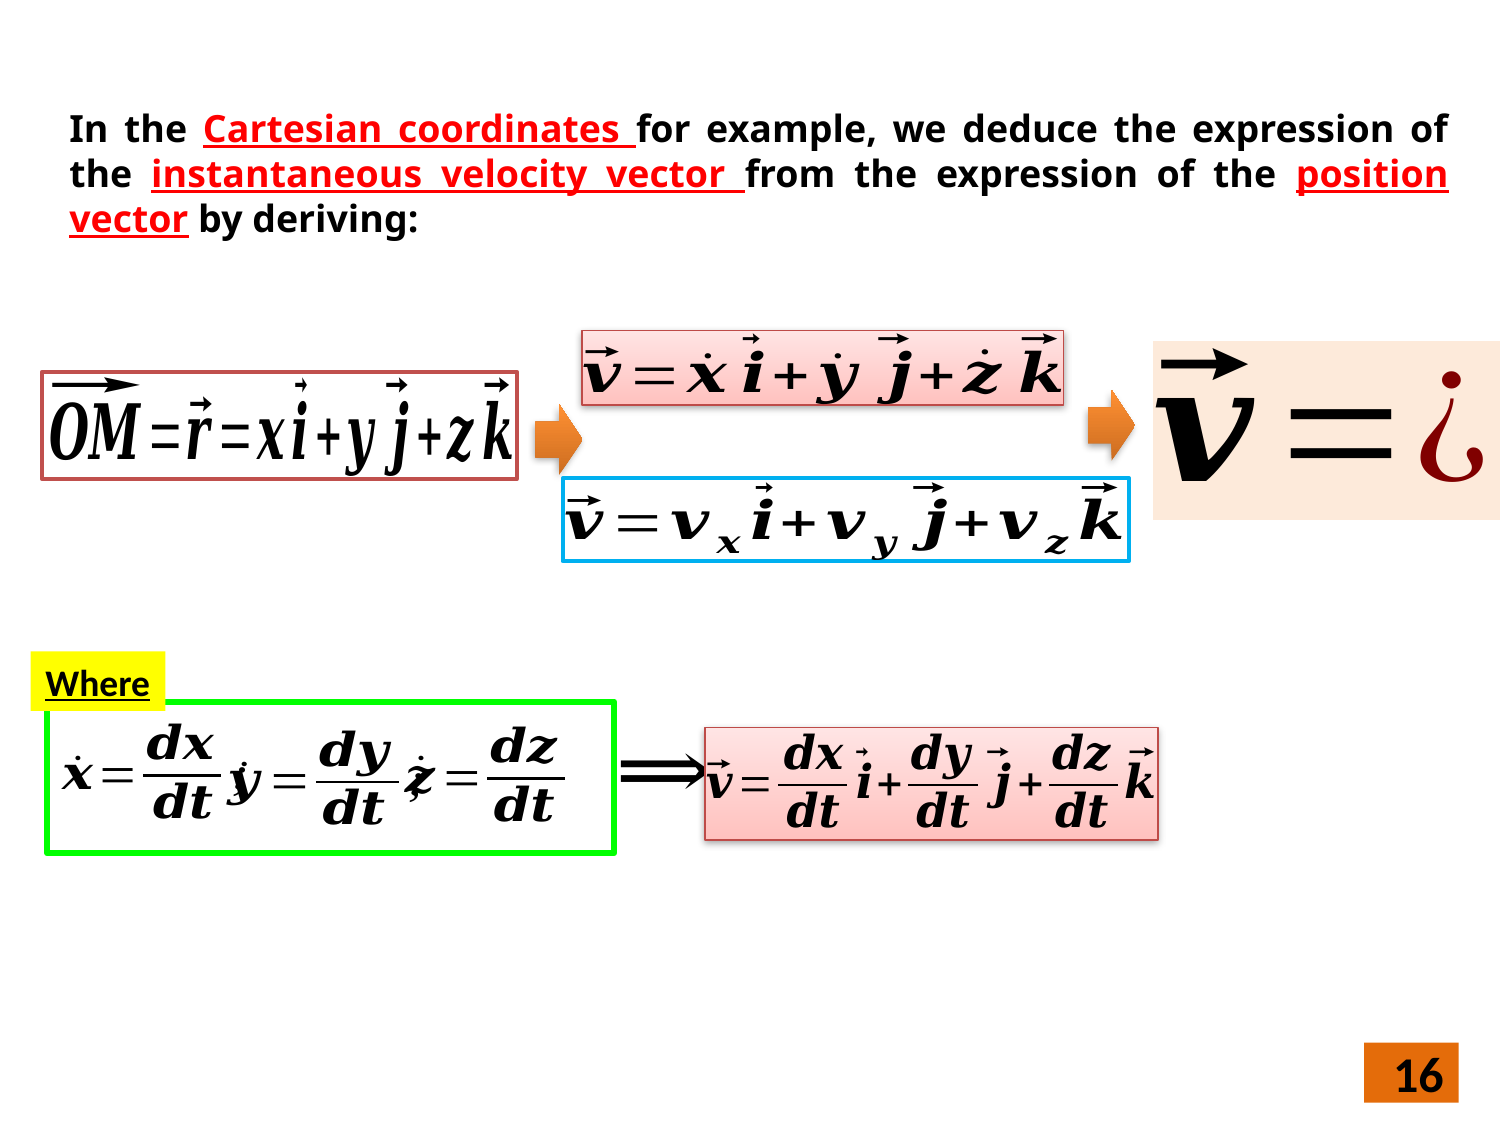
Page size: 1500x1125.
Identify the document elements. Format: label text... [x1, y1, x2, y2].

text_box In the Cartesian coordinates for example, we deduce the expression of the instantaneous velocity vector from the expression of the position vector by deriving: [54, 97, 1464, 248]
text_box [535, 404, 583, 475]
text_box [29, 650, 615, 854]
text_box [1087, 389, 1136, 461]
slide_number 16 [1364, 1042, 1459, 1103]
